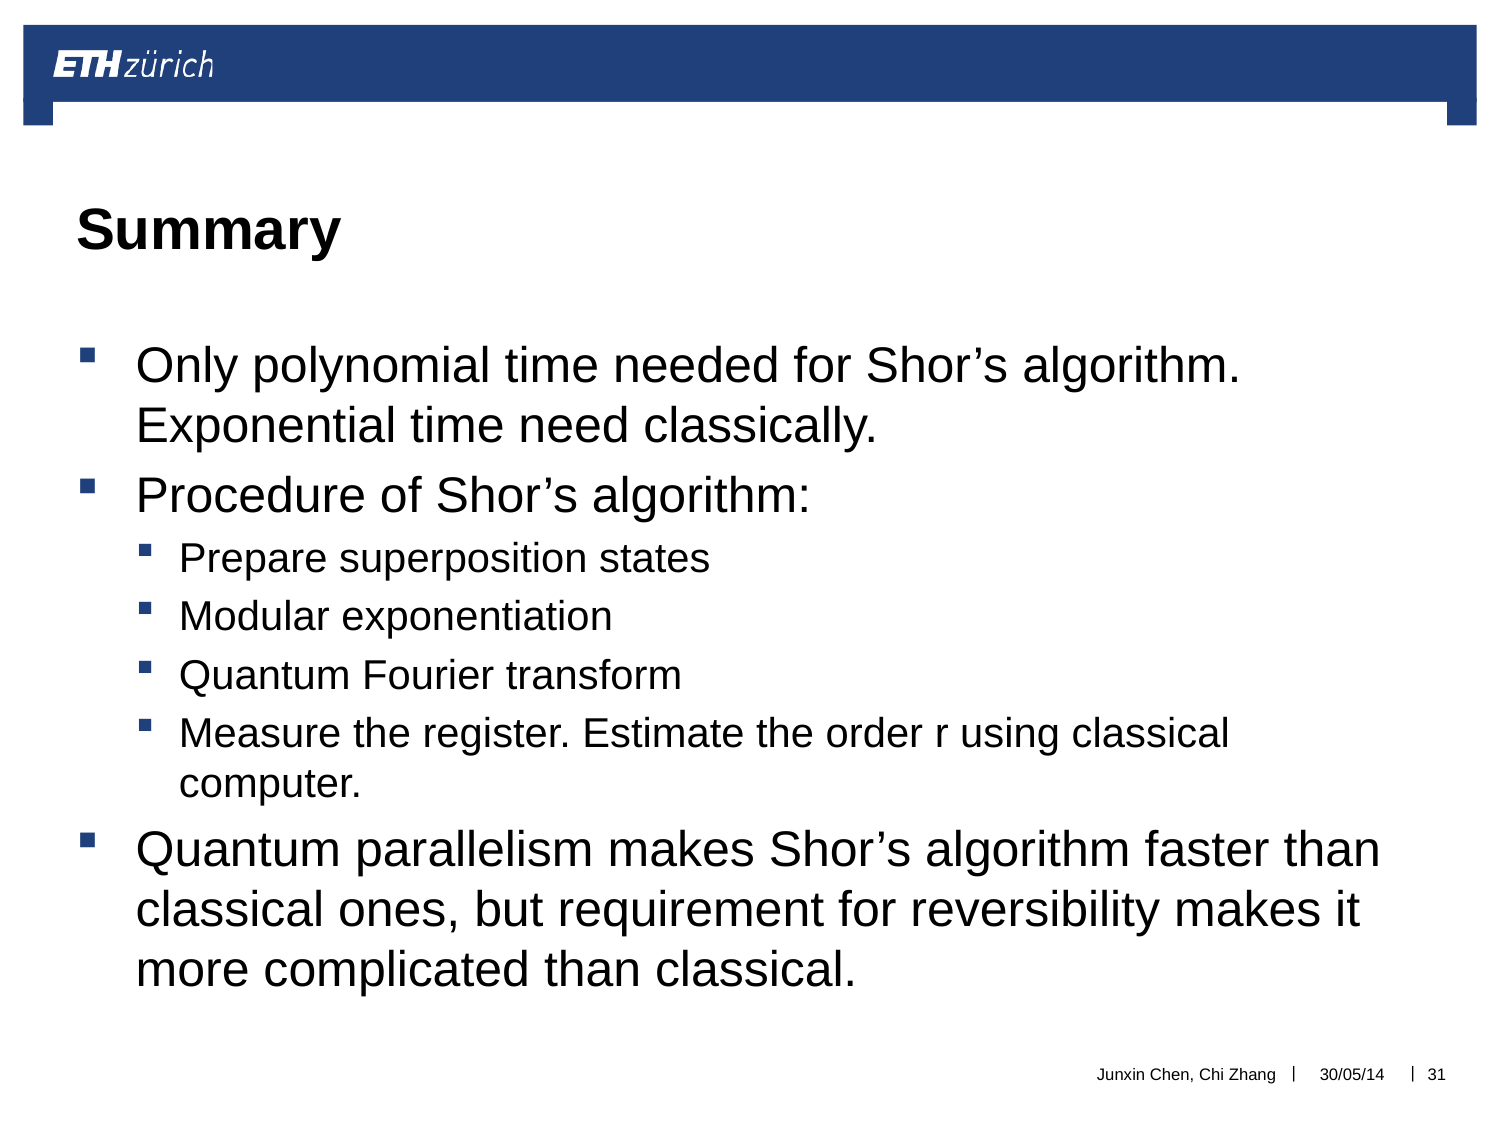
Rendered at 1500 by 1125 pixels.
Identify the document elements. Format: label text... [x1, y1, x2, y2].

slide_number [1302, 1034, 1403, 1112]
list Only polynomial time needed for Shor’s algorithm. Exponential time need classically. Procedure of Shor’s algorithm: Prepare superposition states Modular exponentiation Quantum Fourier transform Measure the register. Estimate the order r using classical computer. Quantum parallelism makes Shor’s algorithm faster than classical ones, but requirement for reversibility makes it more complicated than classical. [53, 332, 1447, 1023]
slide_number 31 [1415, 1034, 1459, 1112]
footer Junxin Chen, Chi Zhang [750, 1034, 1277, 1112]
title Summary [53, 101, 1447, 262]
